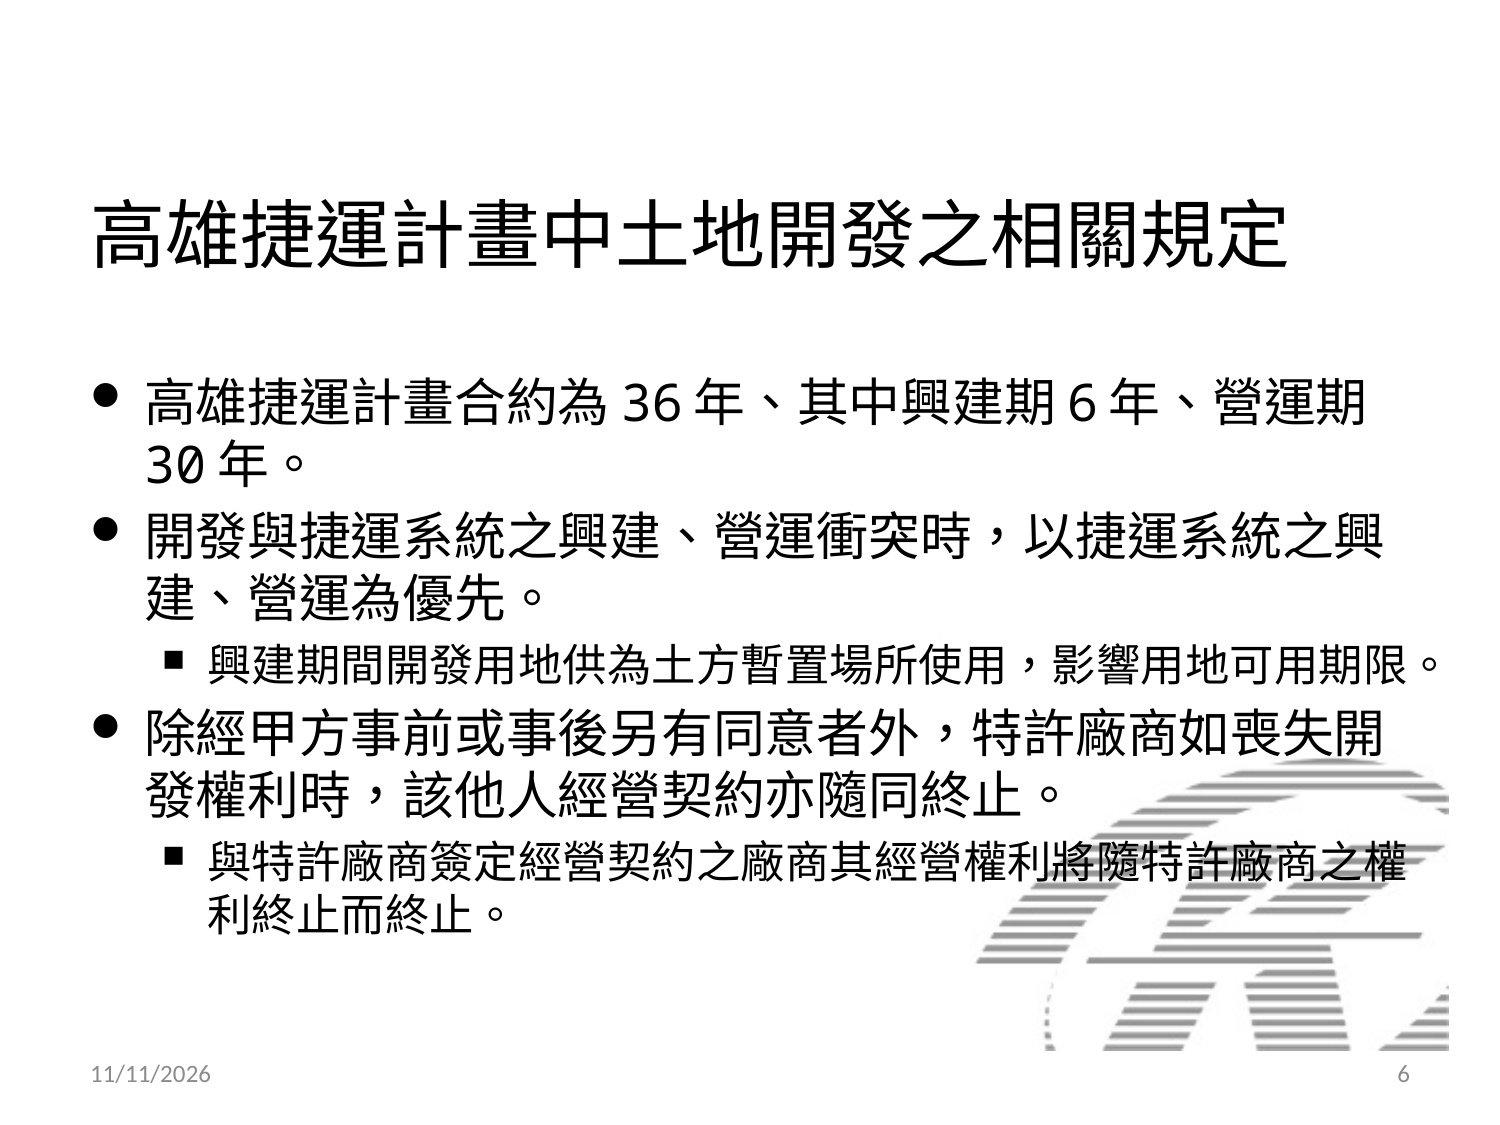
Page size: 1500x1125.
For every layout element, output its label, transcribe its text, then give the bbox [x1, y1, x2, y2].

list 高雄捷運計畫合約為36年、其中興建期6年、營運期30年。 開發與捷運系統之興建、營運衝突時，以捷運系統之興建、營運為優先。 興建期間開發用地供為土方暫置場所使用，影響用地可用期限。 除經甲方事前或事後另有同意者外，特許廠商如喪失開發權利時，該他人經營契約亦隨同終止。 與特許廠商簽定經營契約之廠商其經營權利將隨特許廠商之權利終止而終止。 [75, 361, 1425, 1005]
picture [938, 633, 1449, 1051]
slide_number 6 [1074, 1058, 1425, 1103]
title 高雄捷運計畫中土地開發之相關規定 [75, 138, 1425, 327]
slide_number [75, 1042, 425, 1103]
